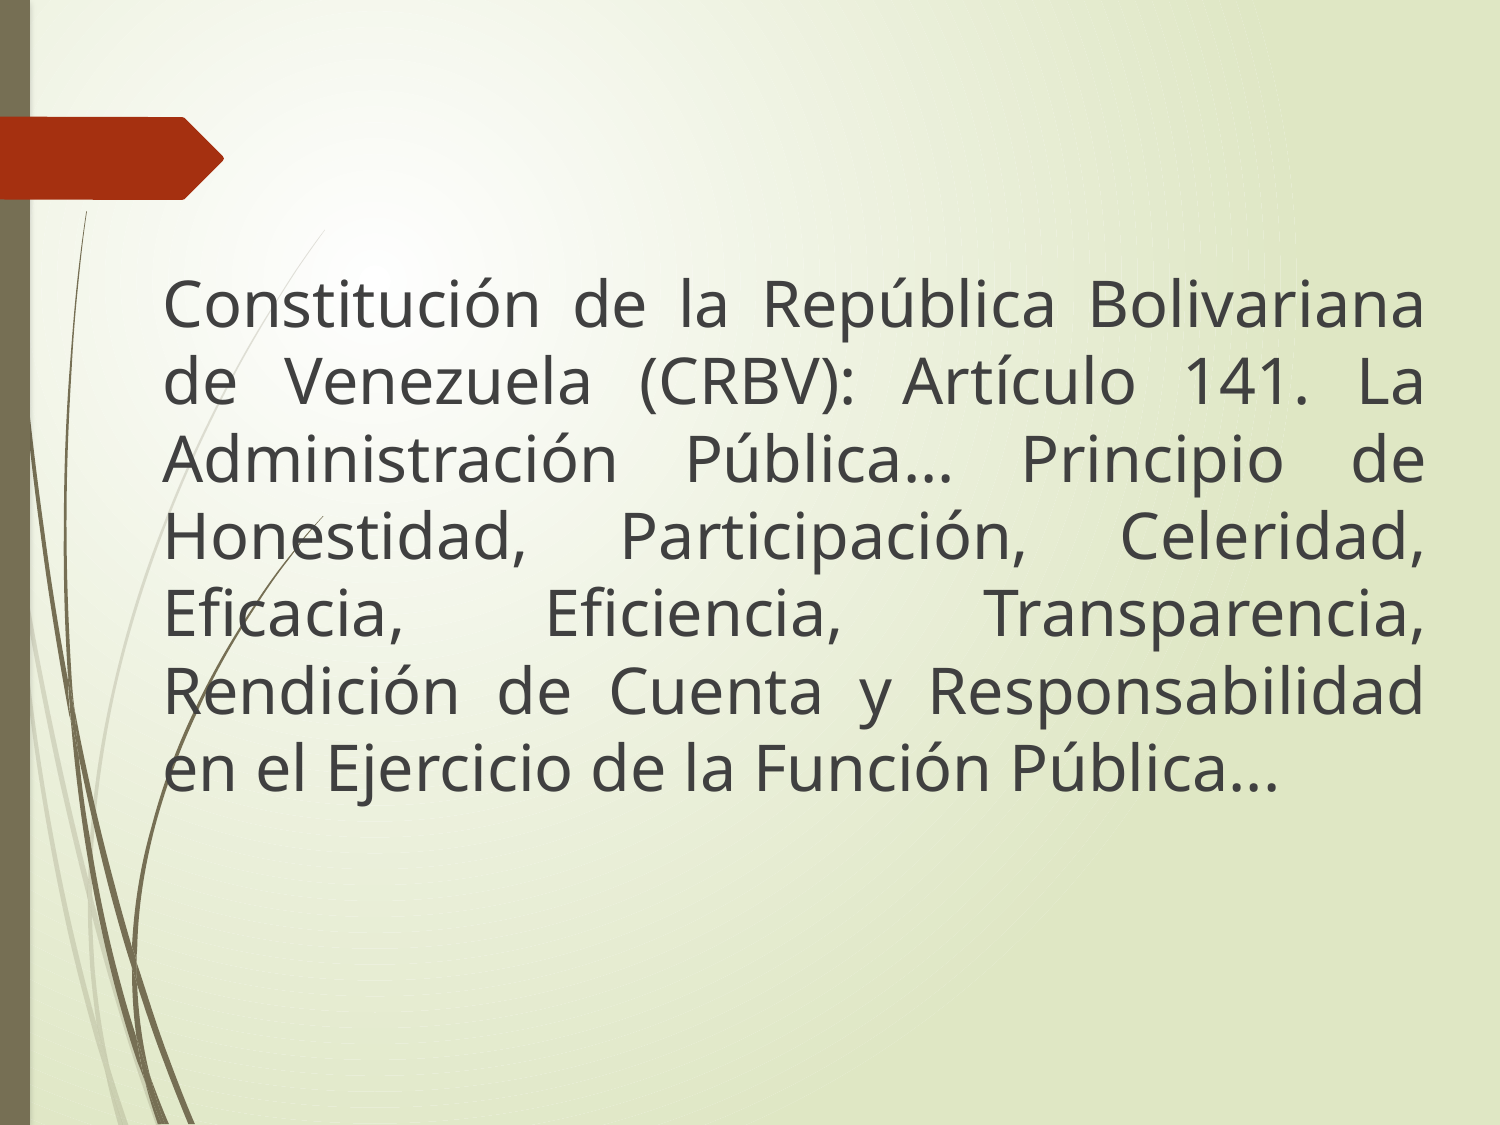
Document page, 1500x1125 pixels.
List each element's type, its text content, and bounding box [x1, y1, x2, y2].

list Constitución de la República Bolivariana de Venezuela (CRBV): Artículo 141. La Administración Pública... Principio de Honestidad, Participación, Celeridad, Eficacia, Eficiencia, Transparencia, Rendición de Cuenta y Responsabilidad en el Ejercicio de la Función Pública... [147, 255, 1443, 866]
